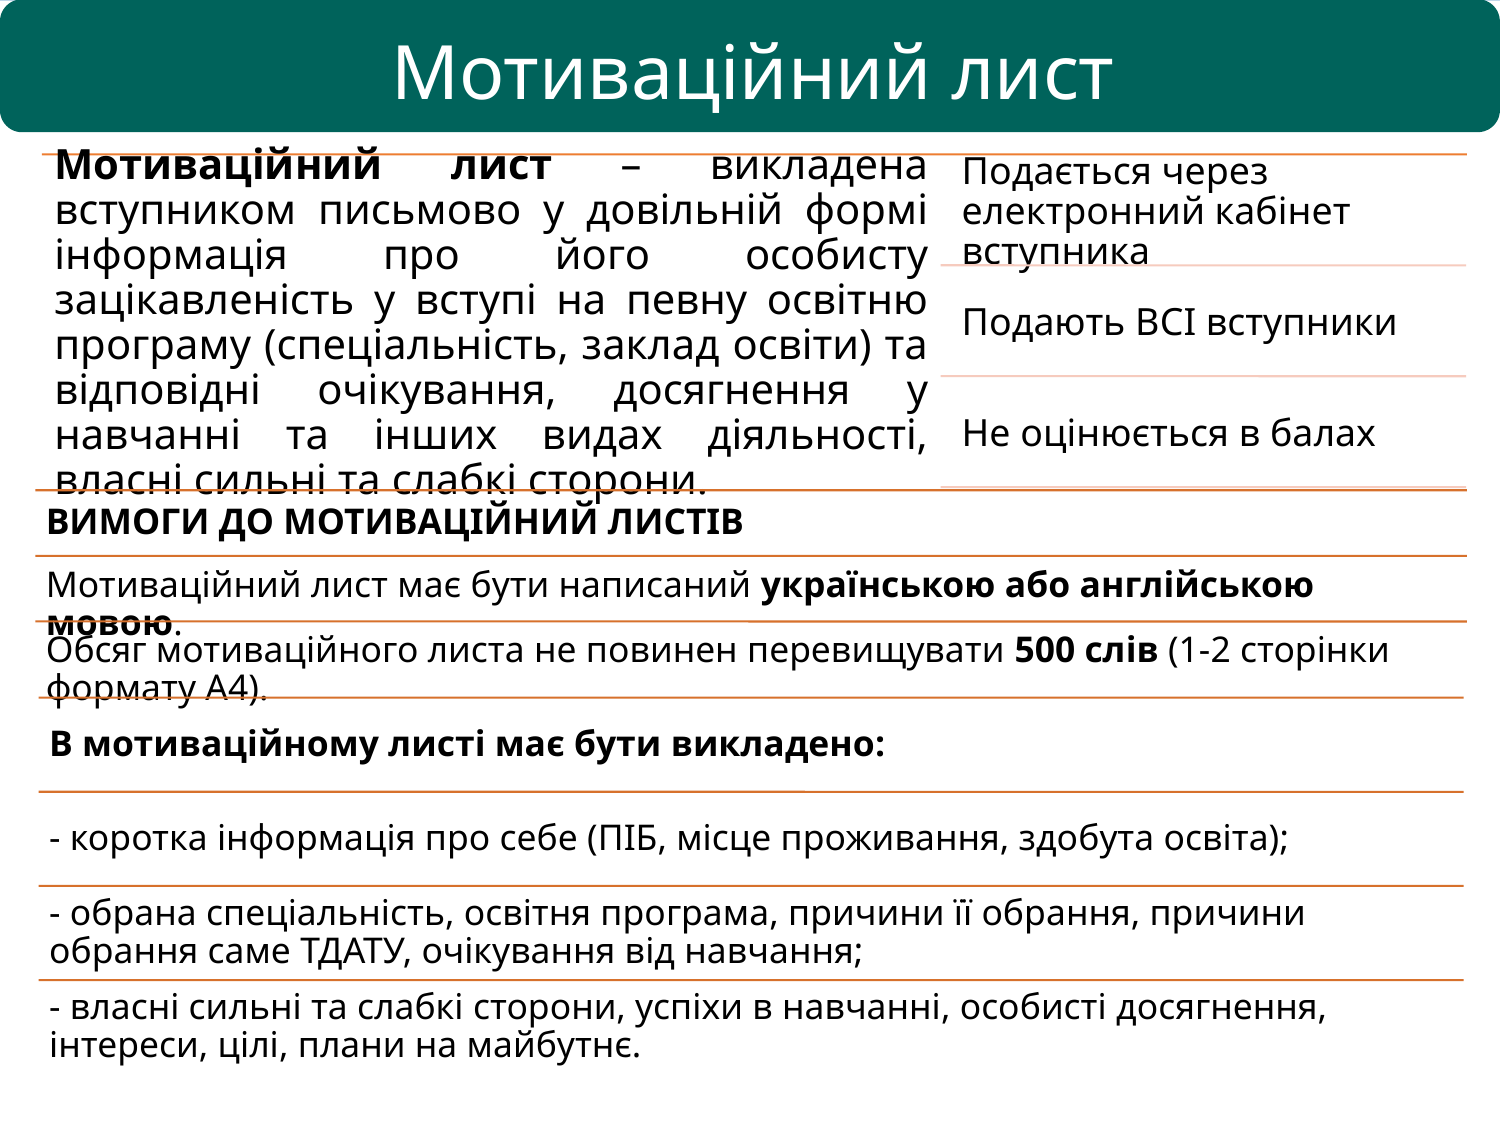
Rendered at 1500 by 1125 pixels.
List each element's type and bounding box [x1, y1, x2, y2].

text_box [35, 490, 1467, 688]
text_box [41, 154, 1467, 490]
text_box [38, 697, 1464, 1075]
text_box [0, 0, 1500, 133]
